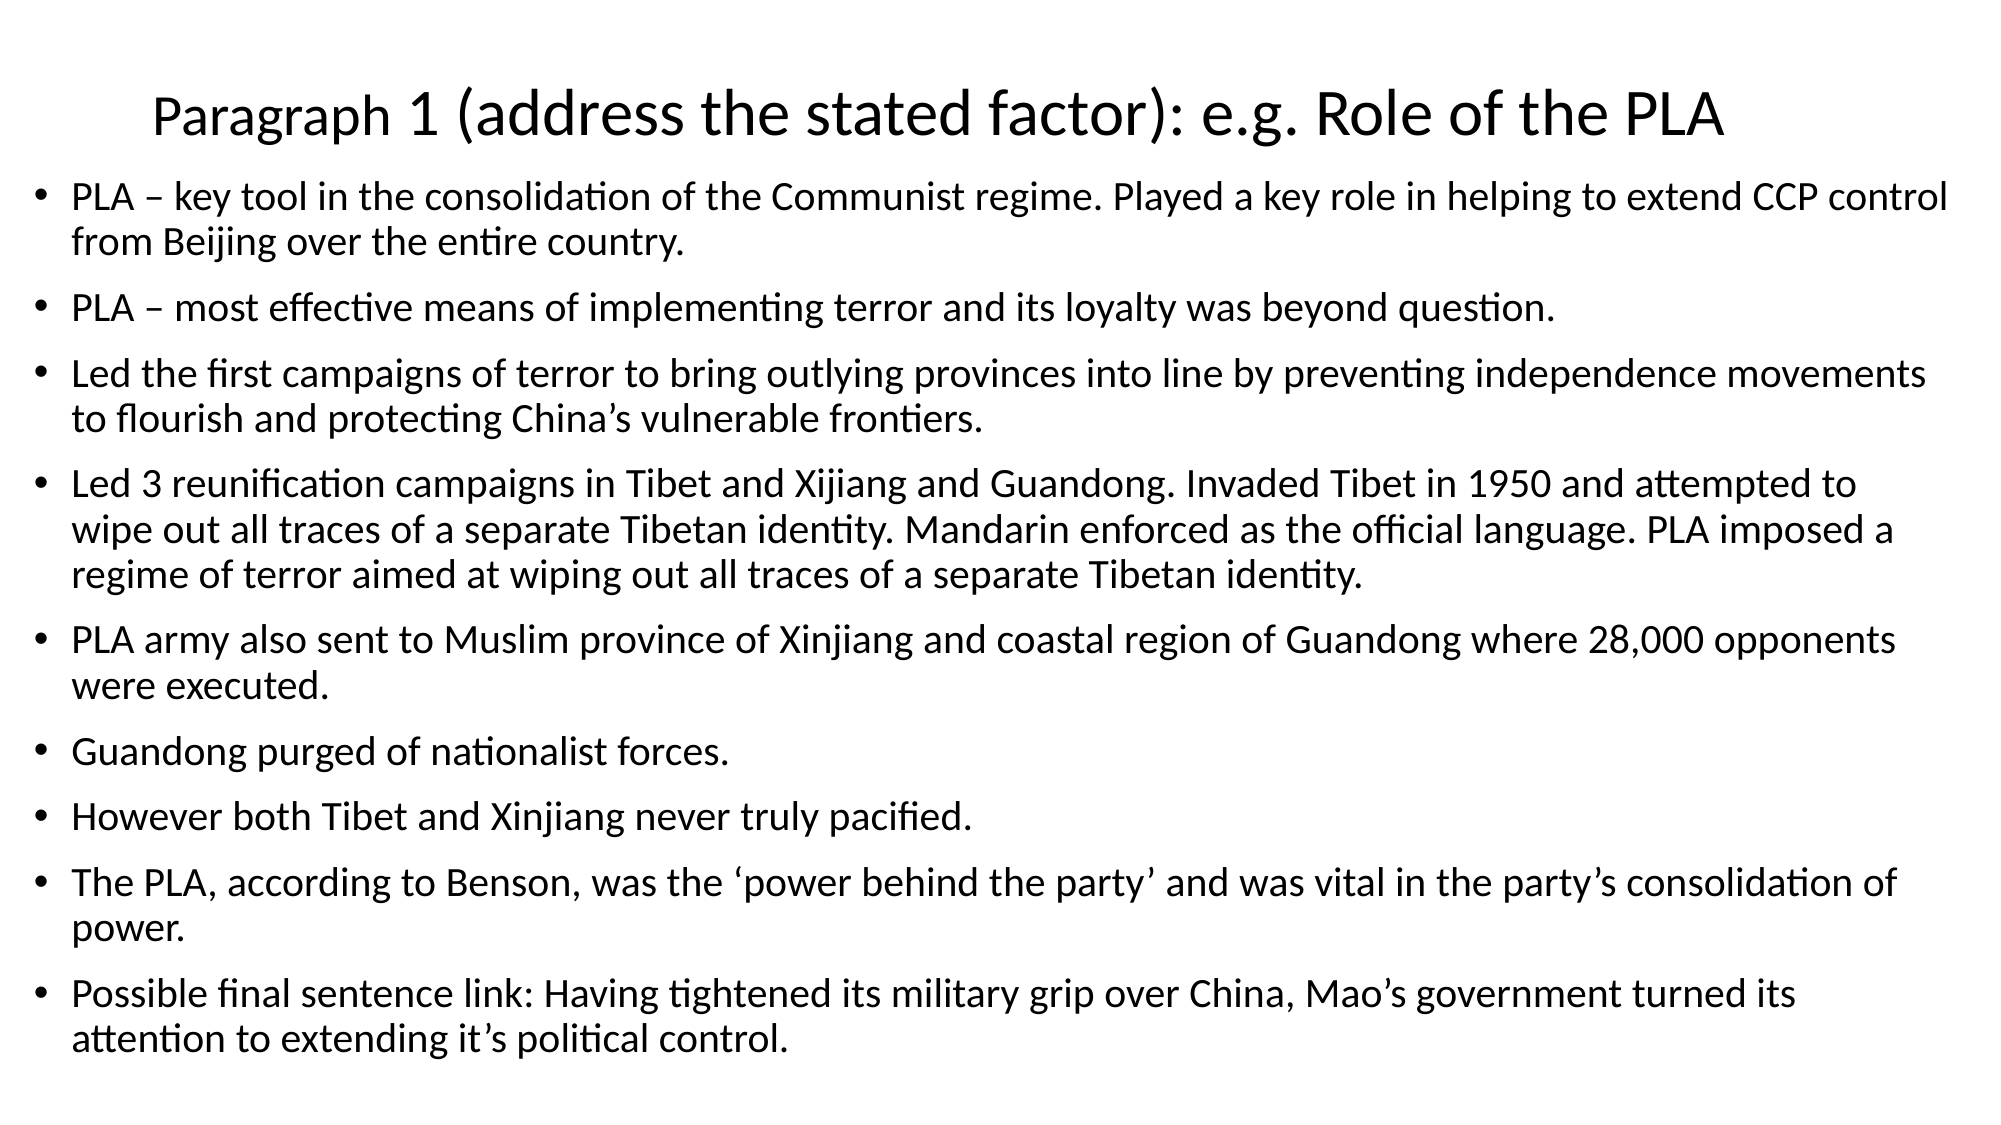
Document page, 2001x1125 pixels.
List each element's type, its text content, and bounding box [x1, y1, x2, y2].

list PLA – key tool in the consolidation of the Communist regime. Played a key role in helping to extend CCP control from Beijing over the entire country. PLA – most effective means of implementing terror and its loyalty was beyond question. Led the first campaigns of terror to bring outlying provinces into line by preventing independence movements to flourish and protecting China’s vulnerable frontiers. Led 3 reunification campaigns in Tibet and Xijiang and Guandong. Invaded Tibet in 1950 and attempted to wipe out all traces of a separate Tibetan identity. Mandarin enforced as the official language. PLA imposed a regime of terror aimed at wiping out all traces of a separate Tibetan identity. PLA army also sent to Muslim province of Xinjiang and coastal region of Guandong where 28,000 opponents were executed. Guandong purged of nationalist forces. However both Tibet and Xinjiang never truly pacified. The PLA, according to Benson, was the ‘power behind the party’ and was vital in the party’s consolidation of power. Possible final sentence link: Having tightened its military grip over China, Mao’s government turned its attention to extending it’s political control. [18, 166, 1965, 1094]
title Paragraph 1 (address the stated factor): e.g. Role of the PLA [137, 59, 1863, 166]
